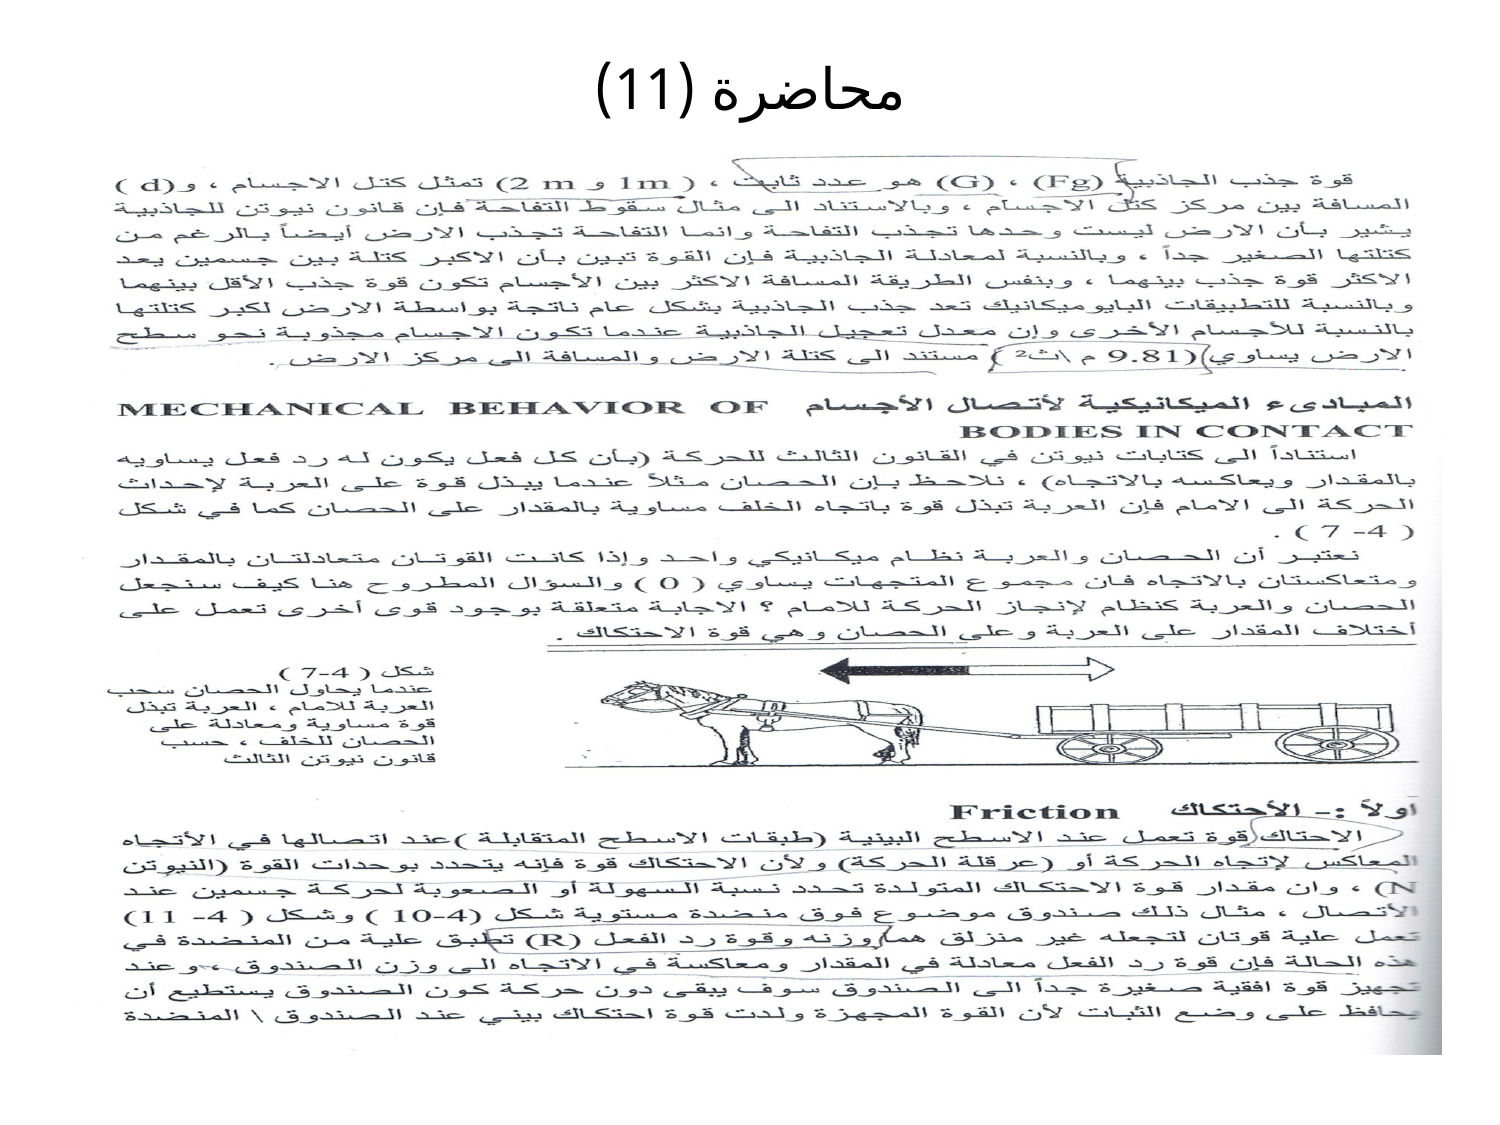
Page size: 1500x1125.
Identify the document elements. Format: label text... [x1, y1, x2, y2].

title محاضرة (11) [75, 45, 1425, 129]
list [70, 140, 1442, 1055]
